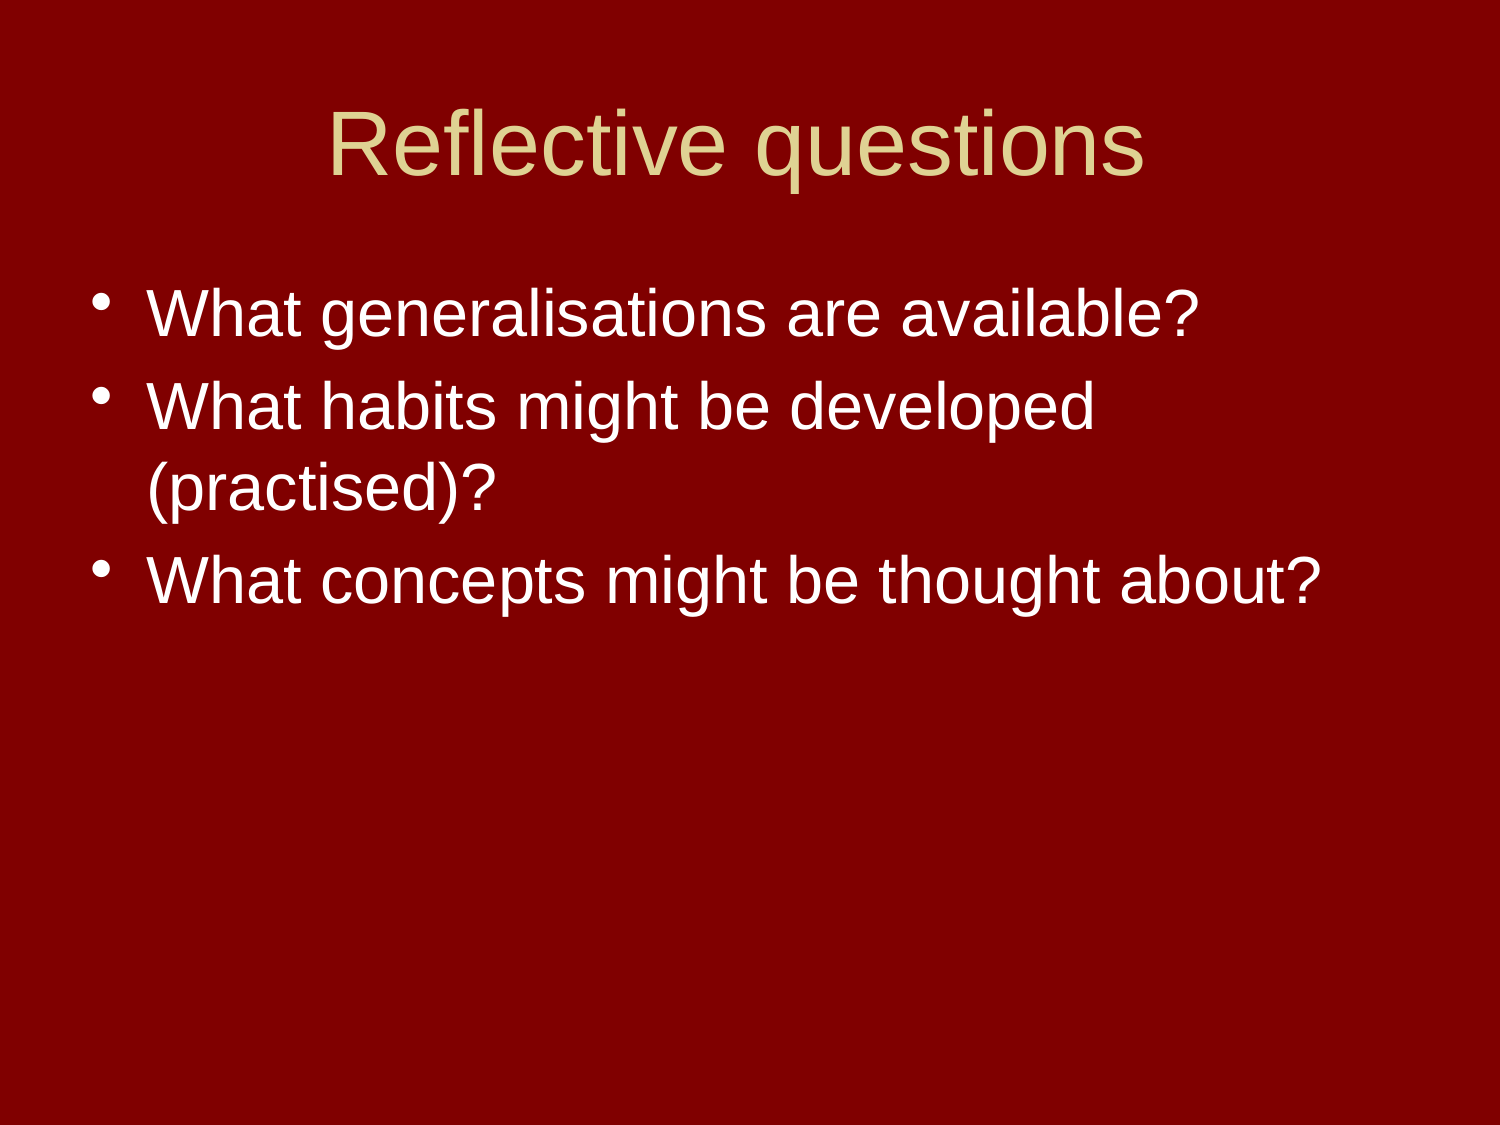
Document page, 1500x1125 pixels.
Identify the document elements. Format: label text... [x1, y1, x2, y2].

list What generalisations are available? What habits might be developed (practised)? What concepts might be thought about? [74, 262, 1426, 1006]
title Reflective questions [74, 44, 1426, 233]
